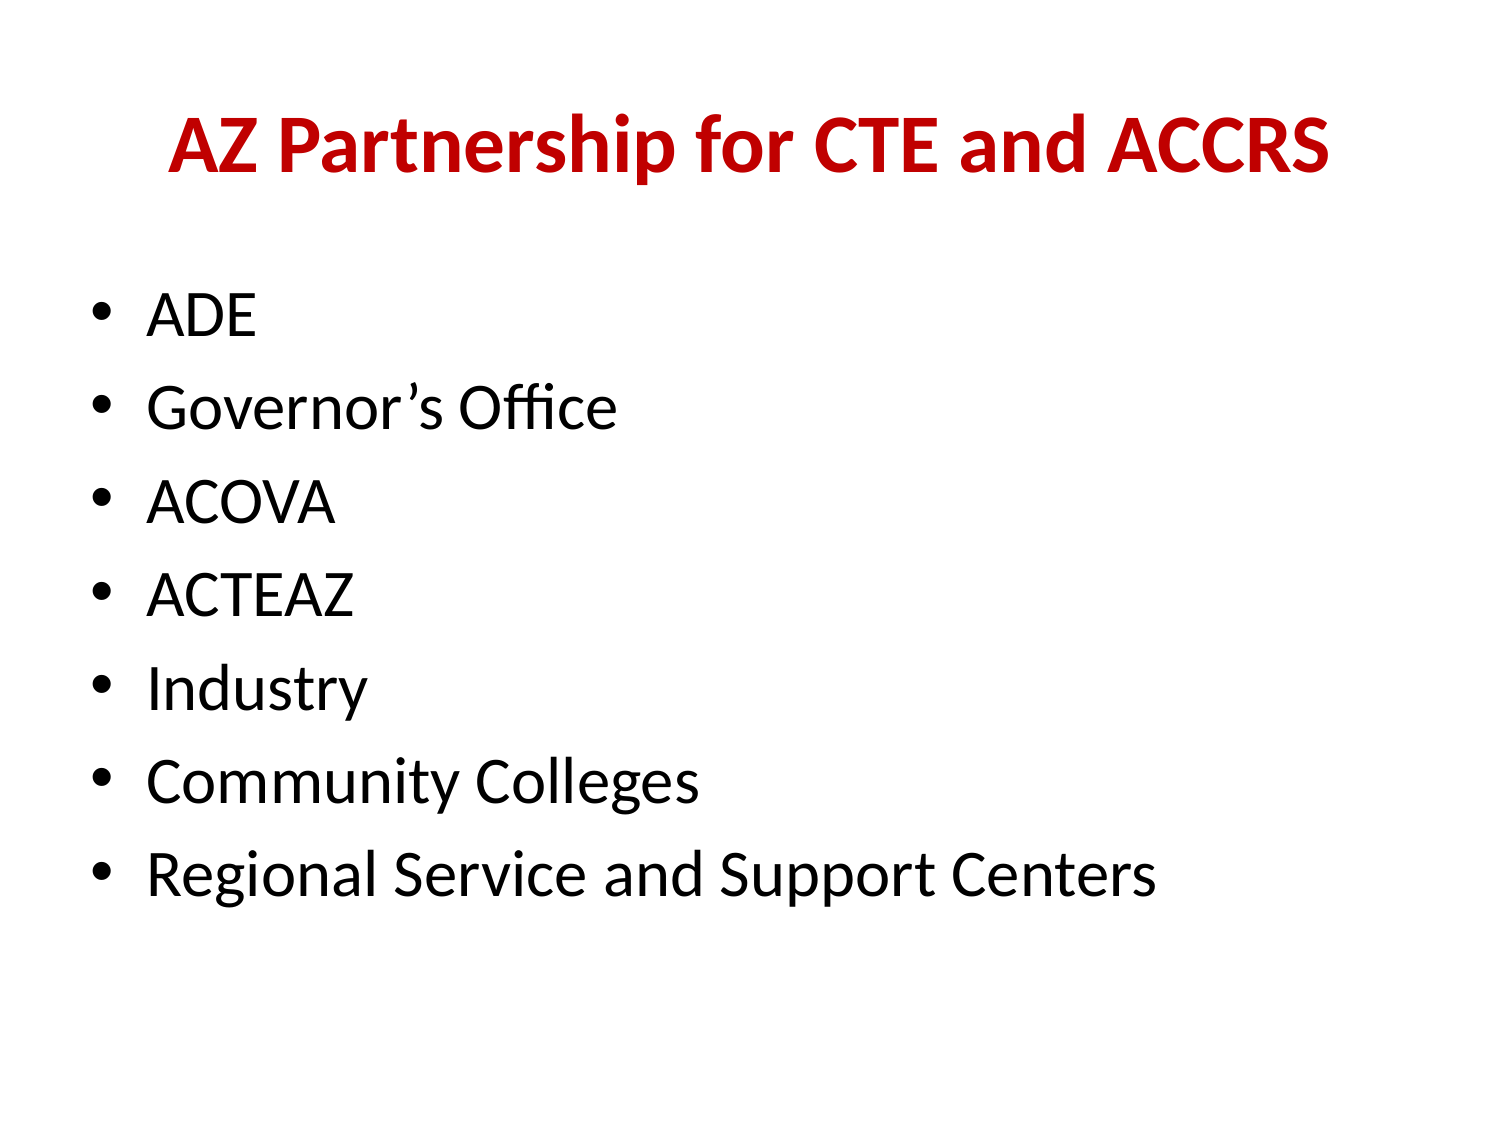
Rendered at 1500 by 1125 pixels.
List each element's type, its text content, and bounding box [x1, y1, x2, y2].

title AZ Partnership for CTE and ACCRS [75, 45, 1425, 233]
list ADE Governor’s Office ACOVA ACTEAZ Industry Community Colleges Regional Service and Support Centers [75, 262, 1425, 1005]
